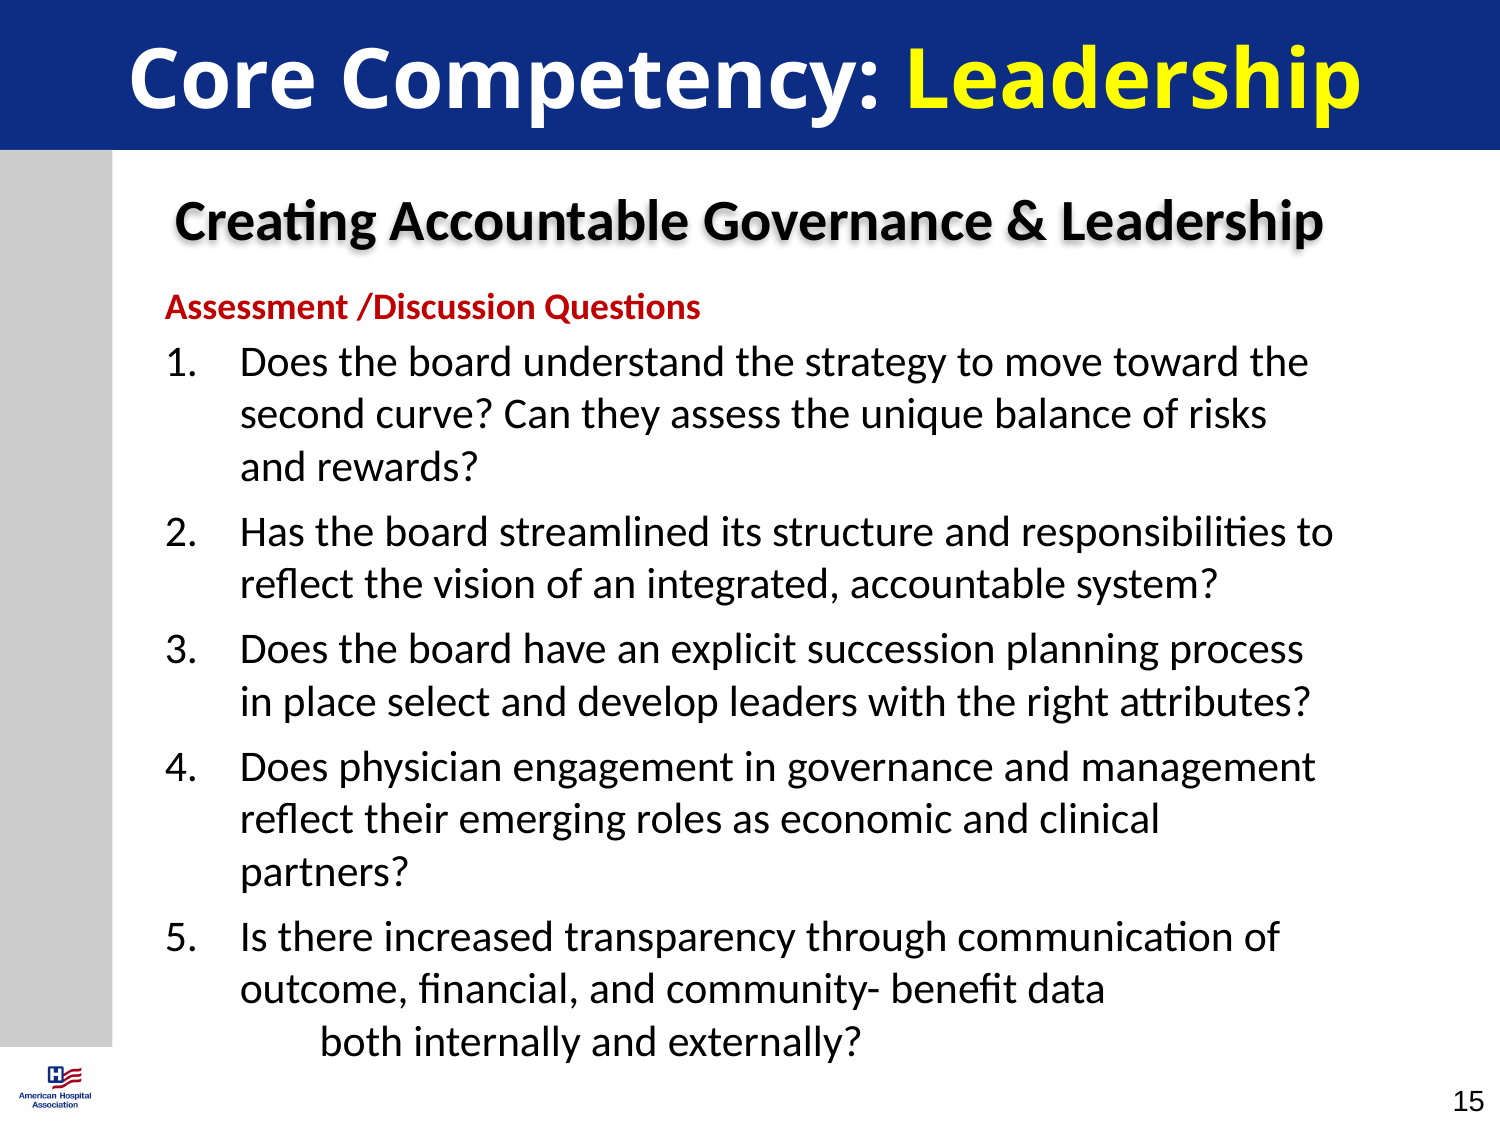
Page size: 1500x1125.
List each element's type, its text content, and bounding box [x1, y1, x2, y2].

picture [0, 1047, 113, 1125]
text_box Assessment /Discussion Questions [150, 274, 863, 335]
text_box Creating Accountable Governance & Leadership [149, 174, 1350, 260]
slide_number 15 [1149, 1074, 1500, 1125]
title Core Competency: Leadership [112, 0, 1500, 151]
text_box Does the board understand the strategy to move toward the second curve? Can they assess the unique balance of risks and rewards? Has the board streamlined its structure and responsibilities to reflect the vision of an integrated, accountable system? Does the board have an explicit succession planning process in place select and develop leaders with the right attributes? Does physician engagement in governance and management reflect their emerging roles as economic and clinical partners? Is there increased transparency through communication of outcome, financial, and community- benefit data both internally and externally? [149, 324, 1350, 1073]
